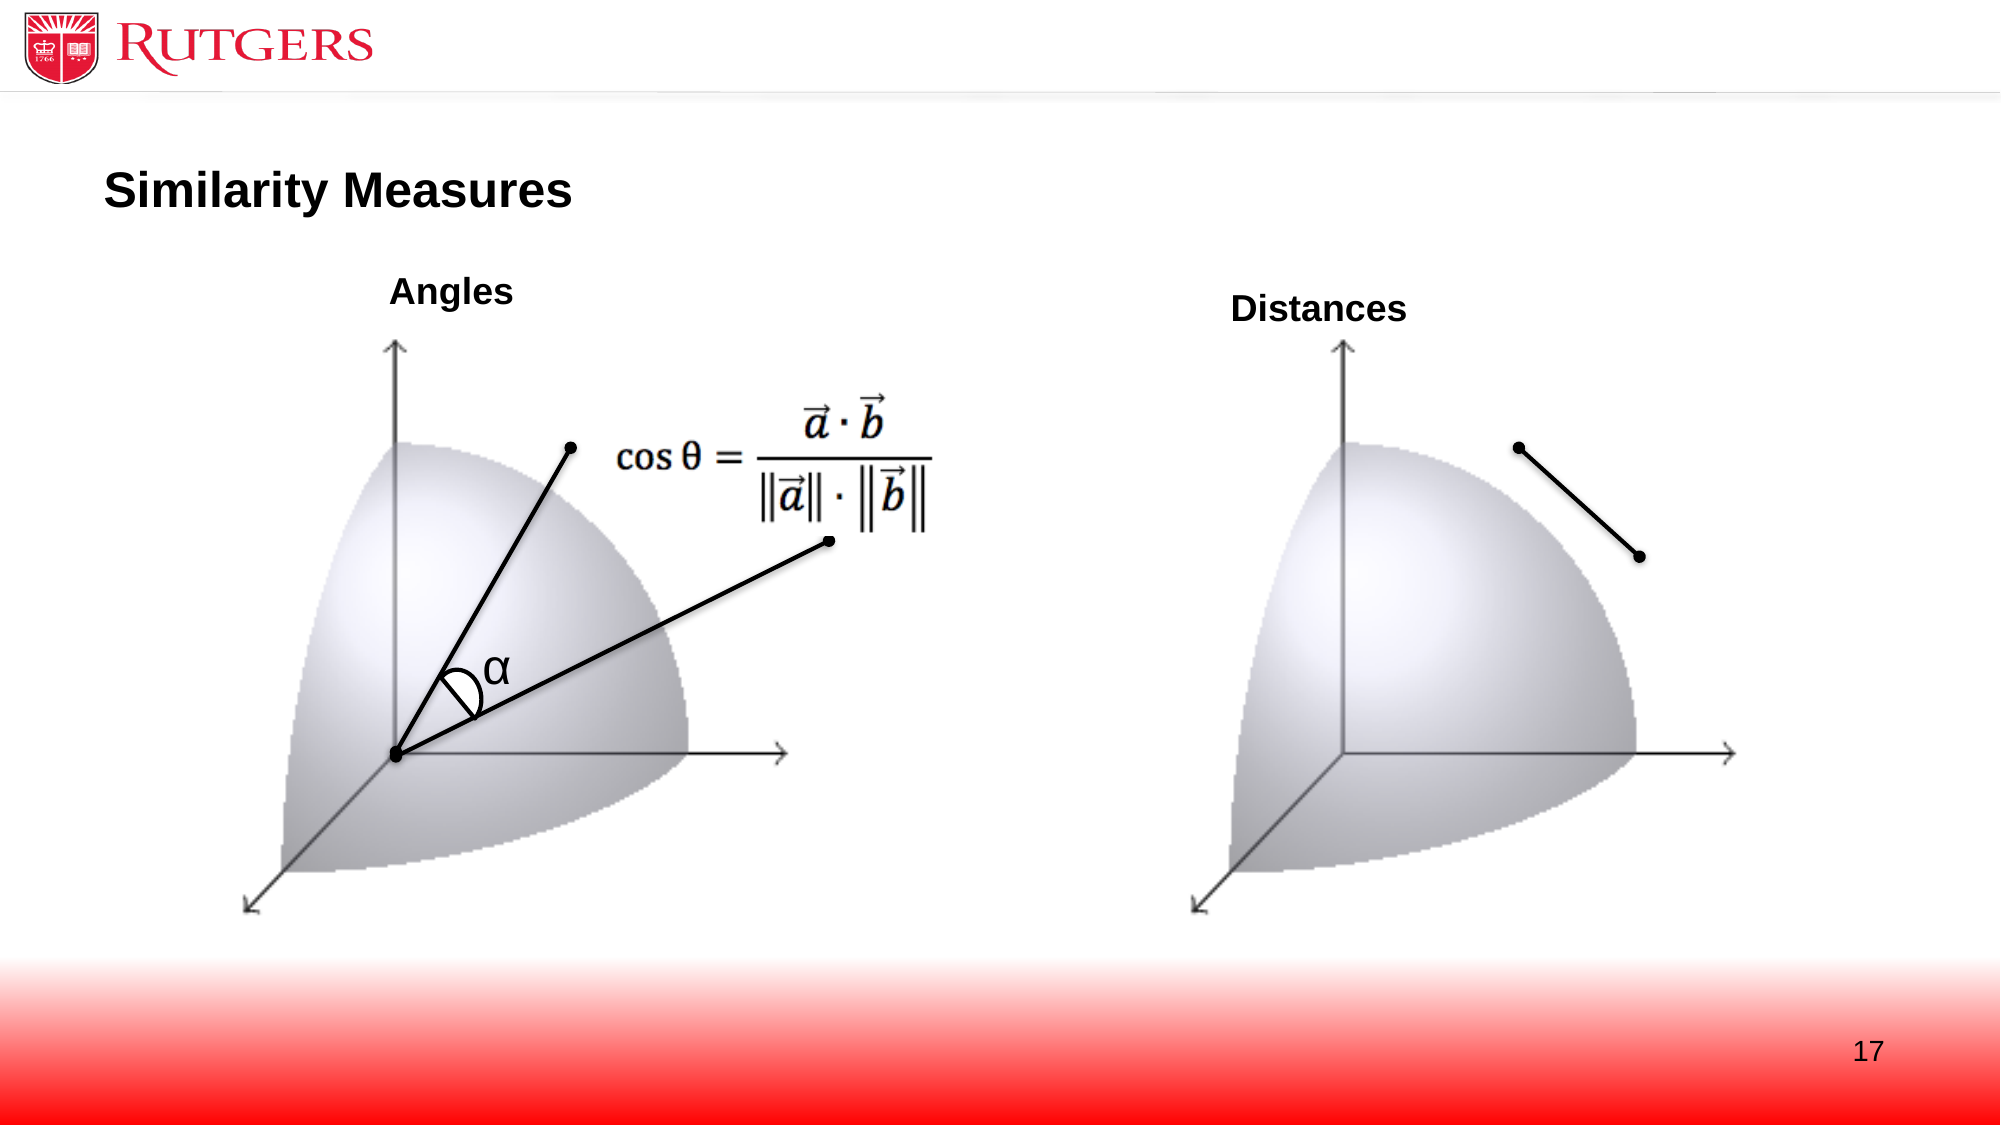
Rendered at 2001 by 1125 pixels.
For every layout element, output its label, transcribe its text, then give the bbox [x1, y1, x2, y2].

text_box Angles [373, 236, 638, 320]
title Similarity Measures [88, 121, 728, 254]
slide_number 17 [1433, 1024, 1901, 1103]
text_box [222, 324, 830, 930]
picture [1170, 324, 1753, 930]
picture [612, 387, 950, 536]
text_box Distances [1215, 253, 1553, 323]
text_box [1518, 447, 1640, 557]
